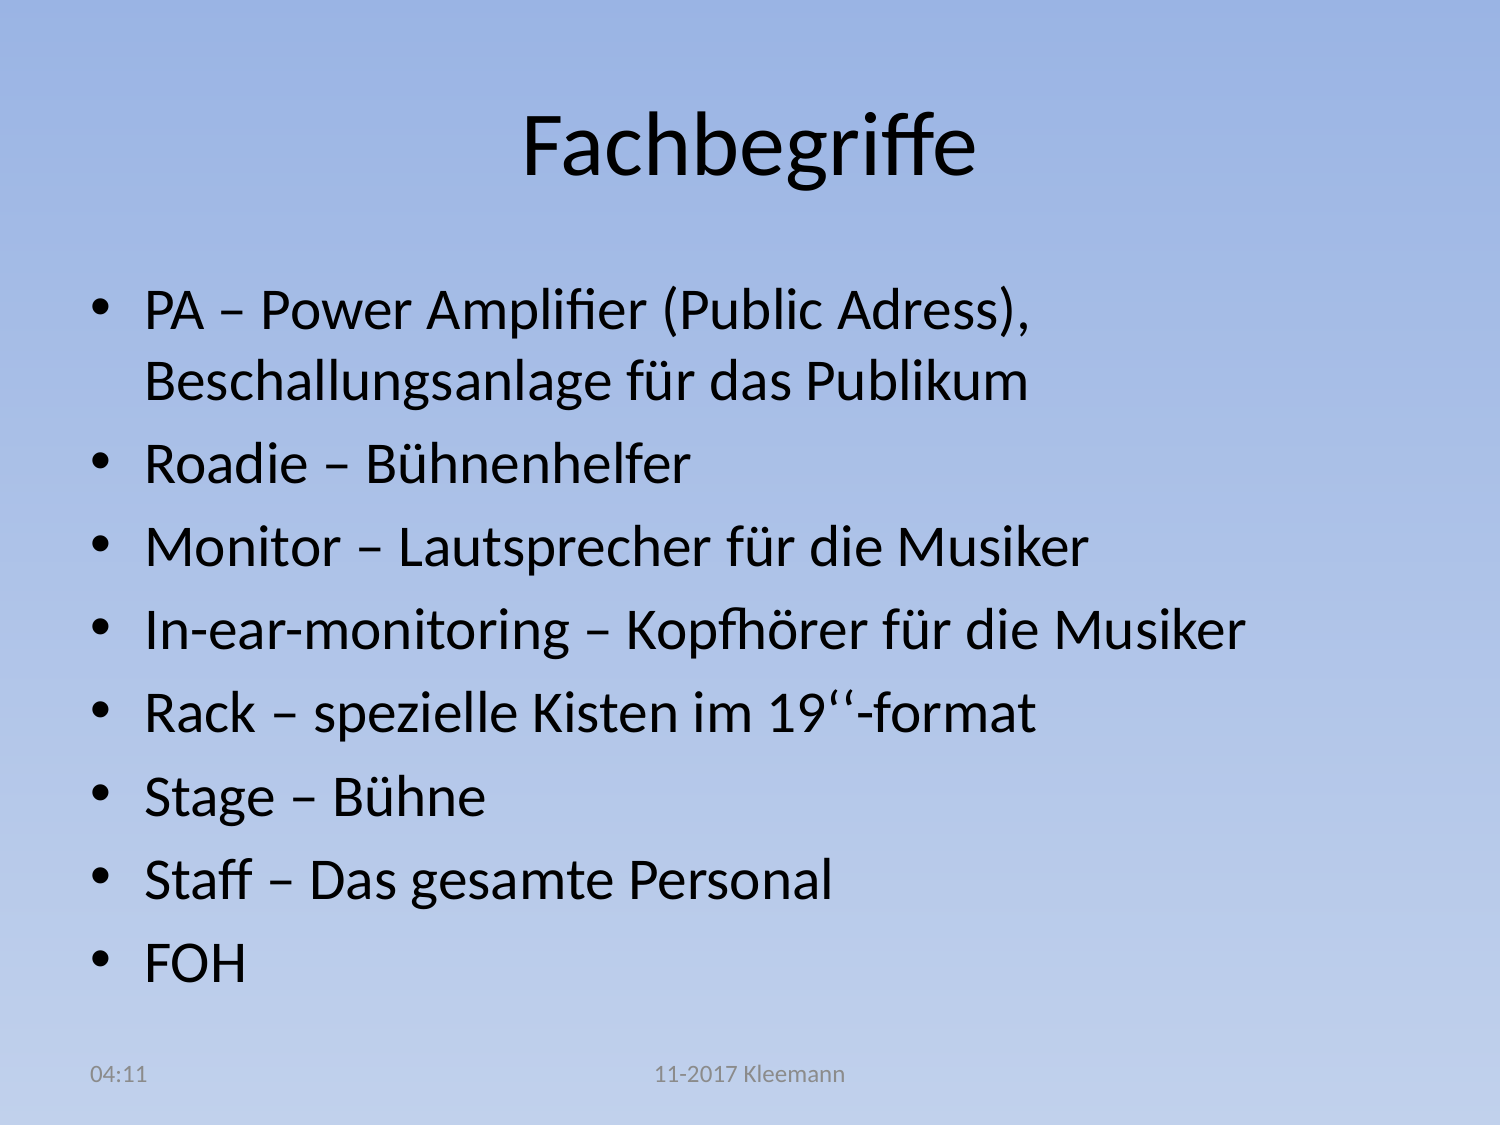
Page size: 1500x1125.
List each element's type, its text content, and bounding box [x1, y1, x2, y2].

title Fachbegriffe [75, 45, 1425, 233]
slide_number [75, 1042, 425, 1103]
list PA – Power Amplifier (Public Adress), Beschallungsanlage für das Publikum Roadie – Bühnenhelfer Monitor – Lautsprecher für die Musiker In-ear-monitoring – Kopfhörer für die Musiker Rack – spezielle Kisten im 19‘‘-format Stage – Bühne Staff – Das gesamte Personal FOH [75, 262, 1425, 1005]
footer 11-2017 Kleemann [512, 1042, 988, 1103]
